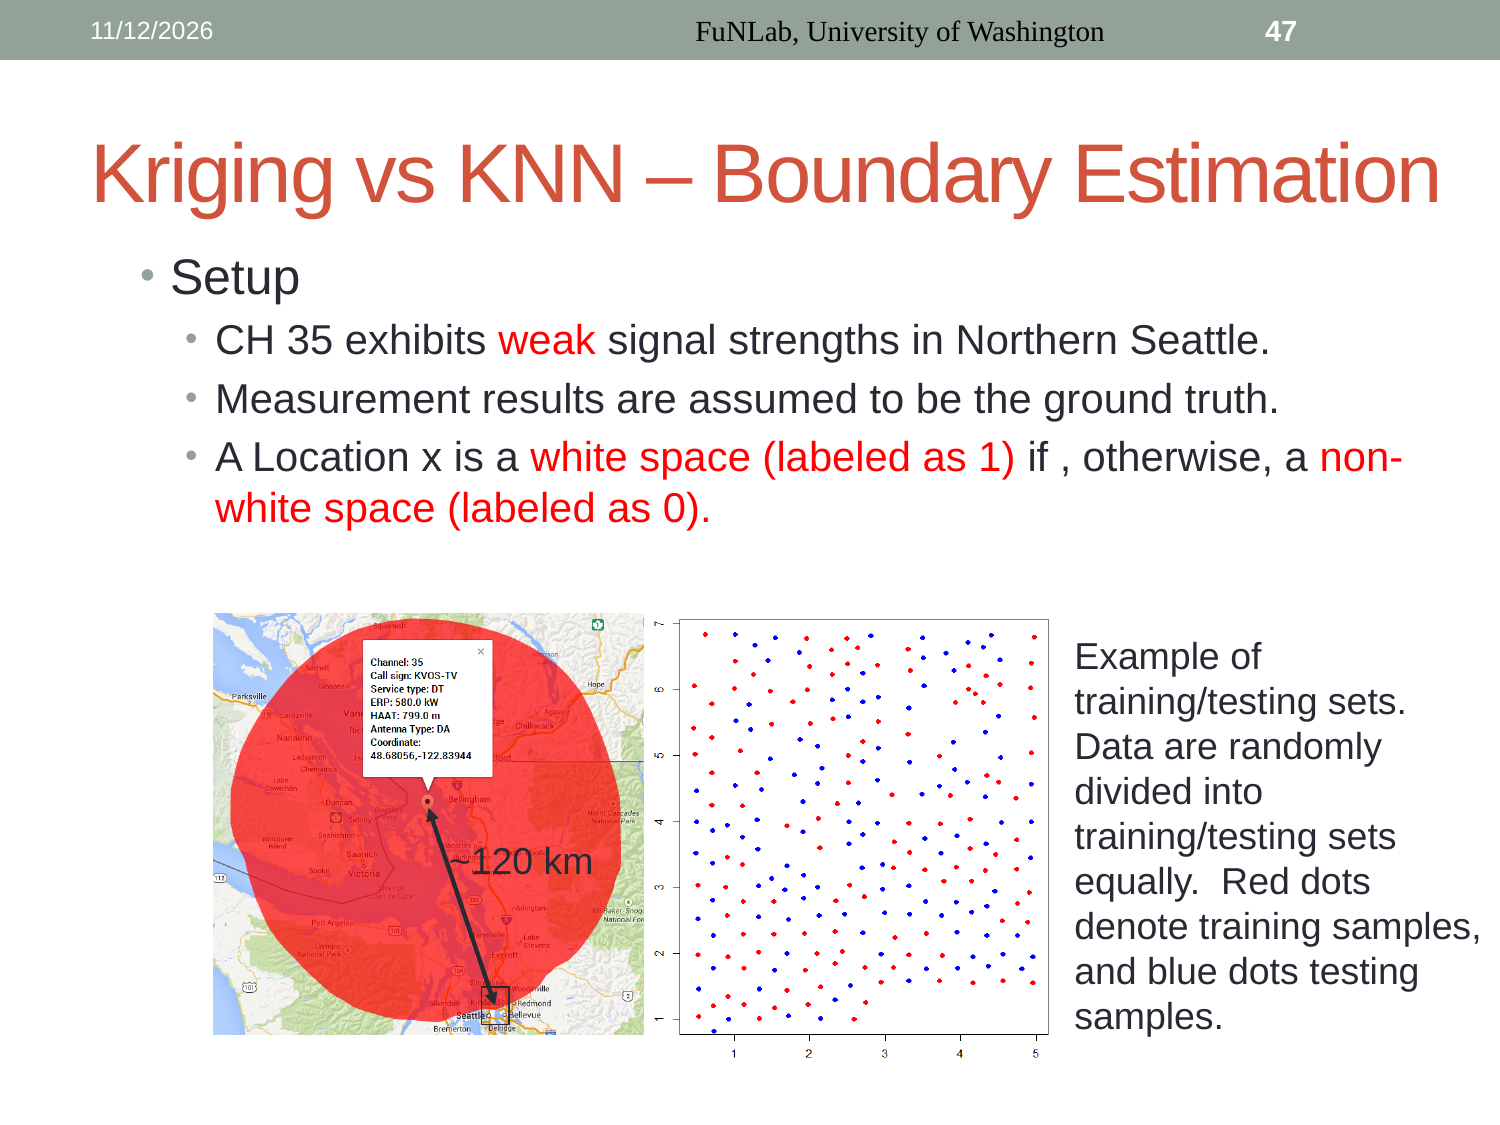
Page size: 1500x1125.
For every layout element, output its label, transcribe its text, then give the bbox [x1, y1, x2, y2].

slide_number 47 [1250, 3, 1425, 57]
footer FuNLab, University of Washington [562, 3, 1238, 57]
picture [647, 613, 1054, 1063]
text_box Example of training/testing sets. Data are randomly divided into training/testing sets equally. Red dots denote training samples, and blue dots testing samples. [1062, 624, 1500, 1024]
title Kriging vs KNN – Boundary Estimation [75, 87, 1466, 250]
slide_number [75, 3, 550, 57]
picture [212, 613, 645, 1035]
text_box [428, 807, 496, 1006]
